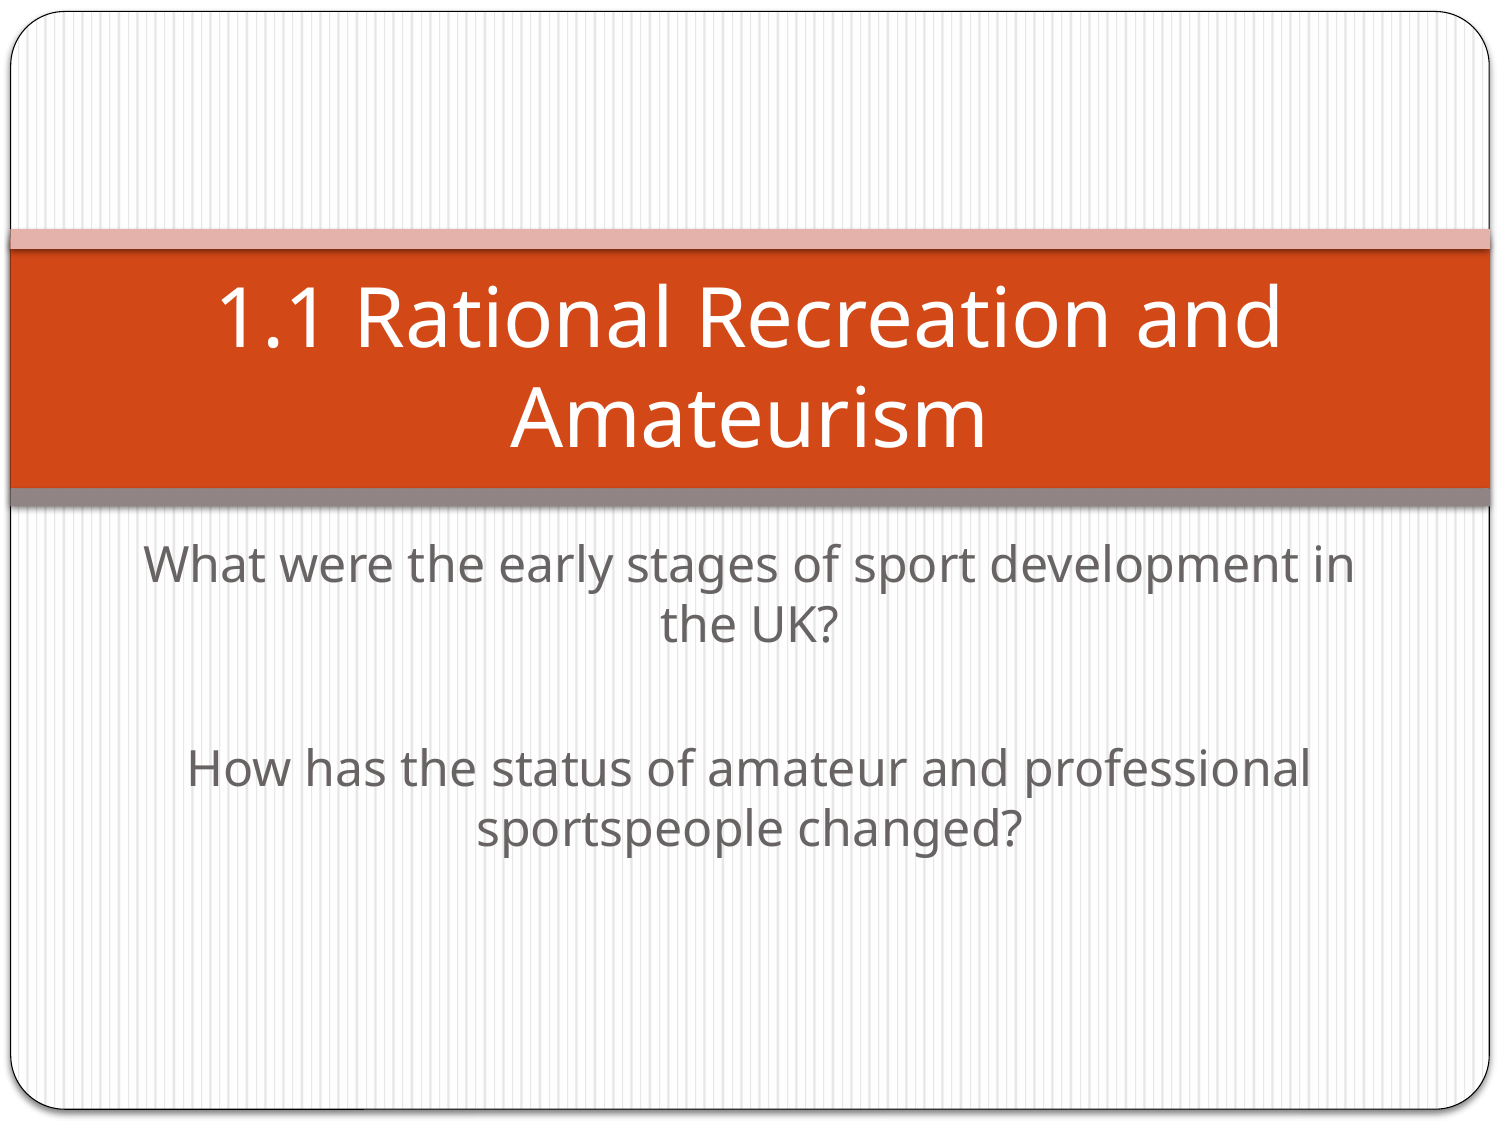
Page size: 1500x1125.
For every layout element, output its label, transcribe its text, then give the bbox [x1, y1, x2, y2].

subtitle What were the early stages of sport development in the UK? How has the status of amateur and professional sportspeople changed? [123, 525, 1376, 917]
title 1.1 Rational Recreation and Amateurism [75, 247, 1425, 489]
